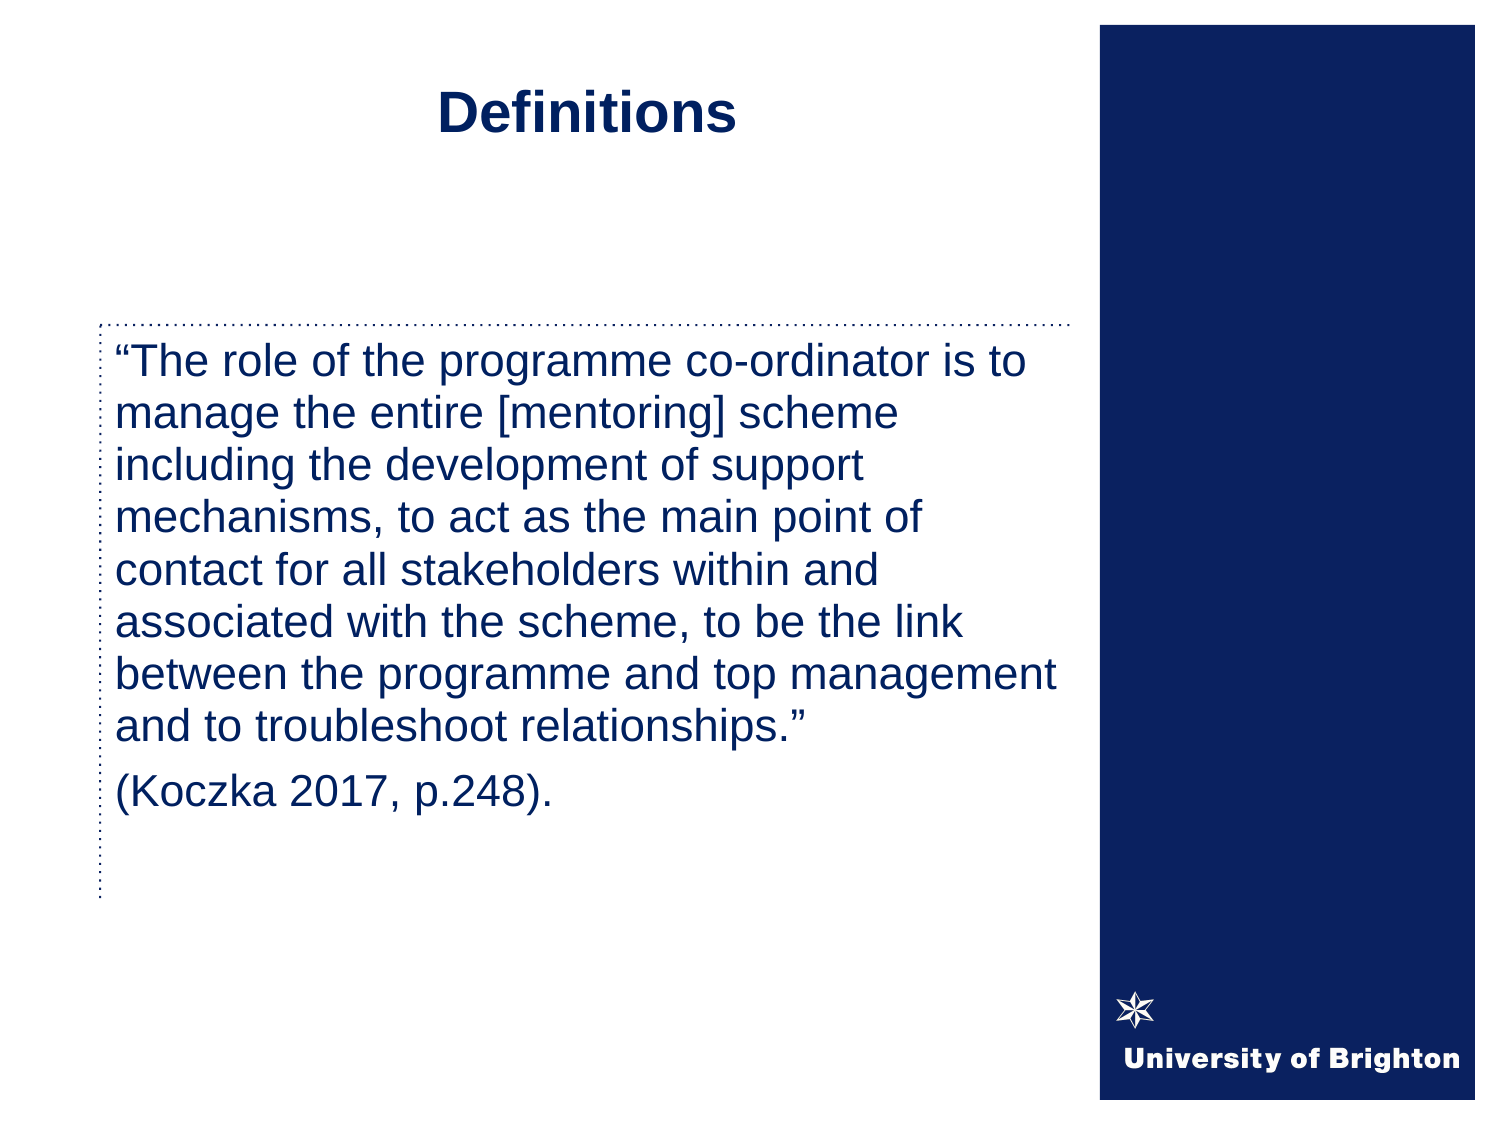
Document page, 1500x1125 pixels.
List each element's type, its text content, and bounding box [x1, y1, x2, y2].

list “The role of the programme co-ordinator is to manage the entire [mentoring] scheme including the development of support mechanisms, to act as the main point of contact for all stakeholders within and associated with the scheme, to be the link between the programme and top management and to troubleshoot relationships.” (Koczka 2017, p.248). [100, 326, 1081, 1055]
title Definitions [135, 66, 975, 153]
